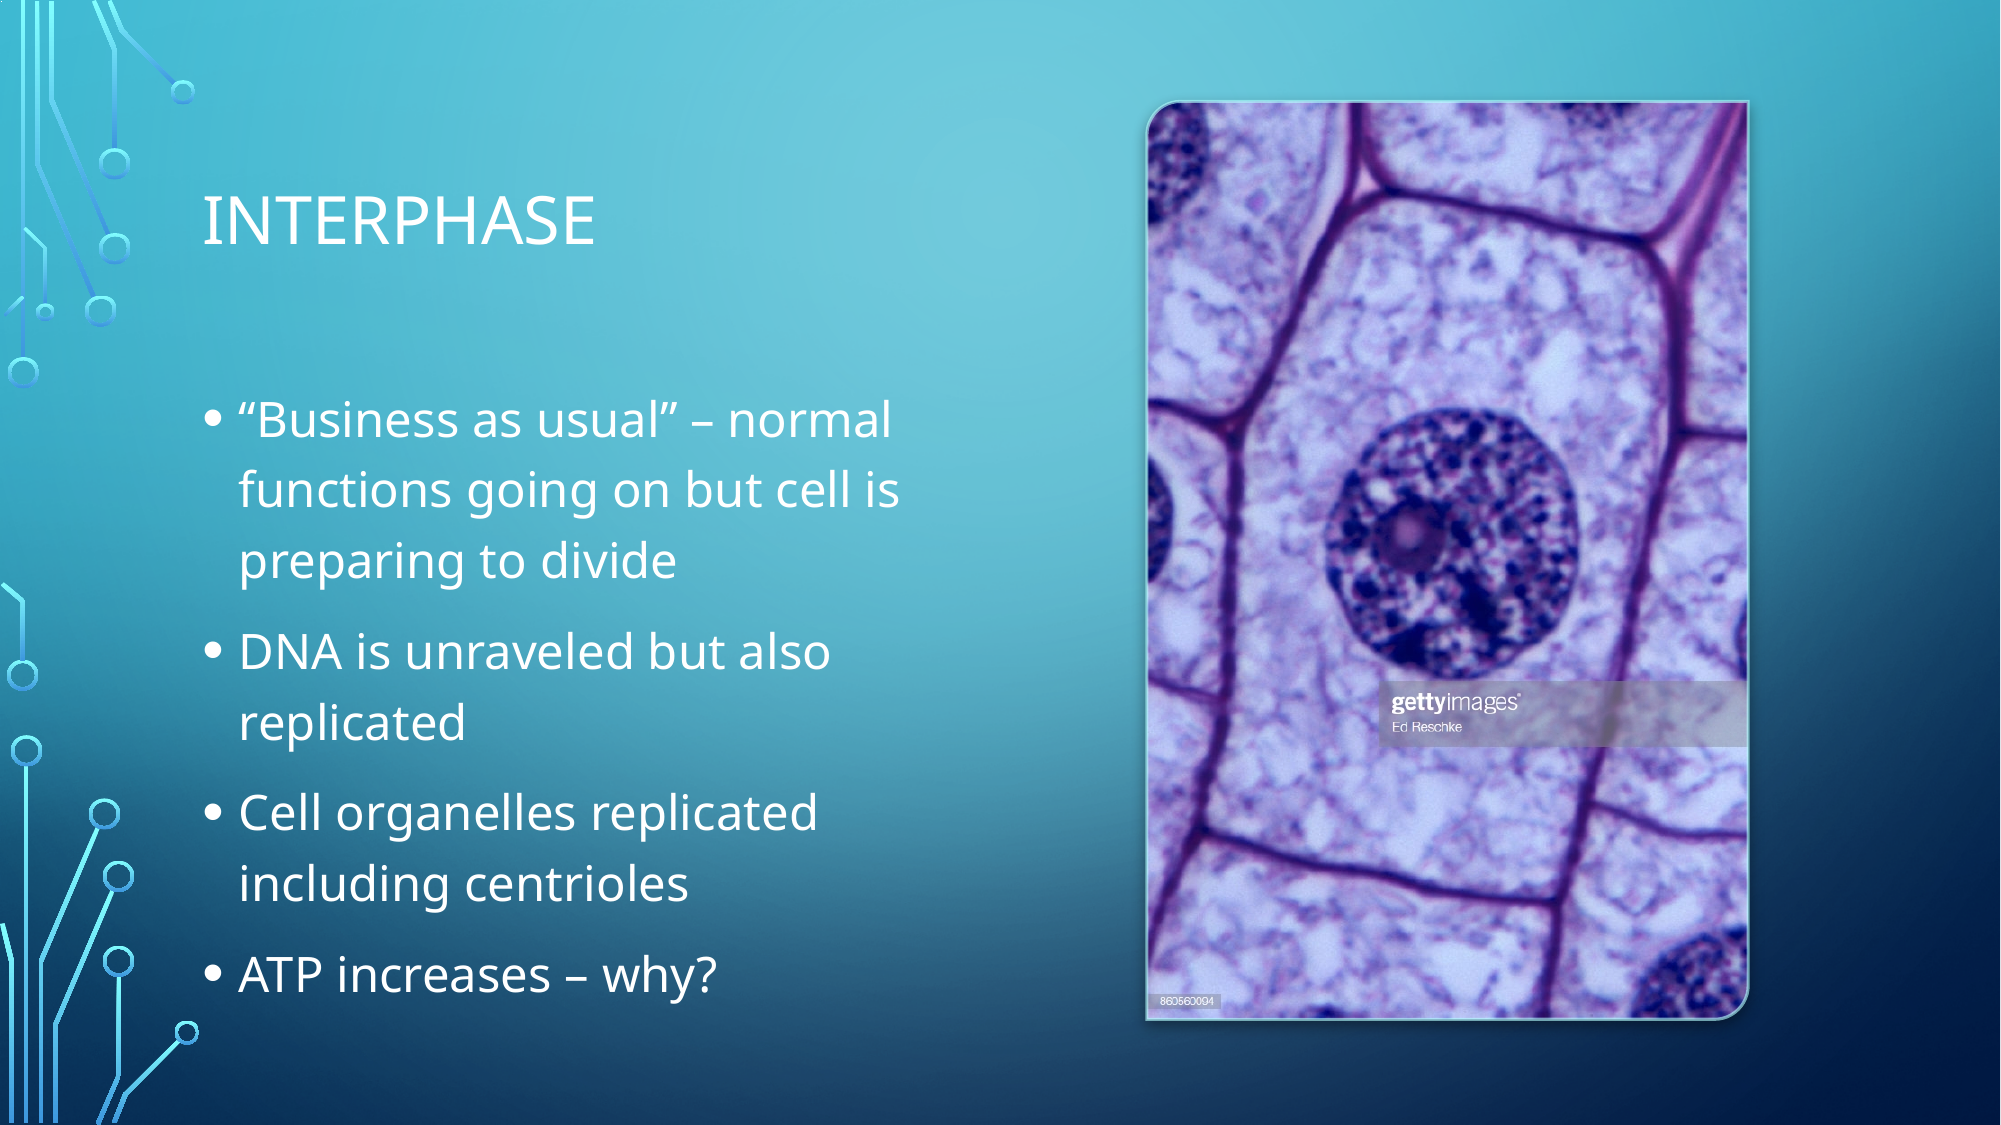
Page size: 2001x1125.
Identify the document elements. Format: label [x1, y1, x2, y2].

text_box [0, 0, 201, 1125]
picture [201, 0, 2000, 1125]
